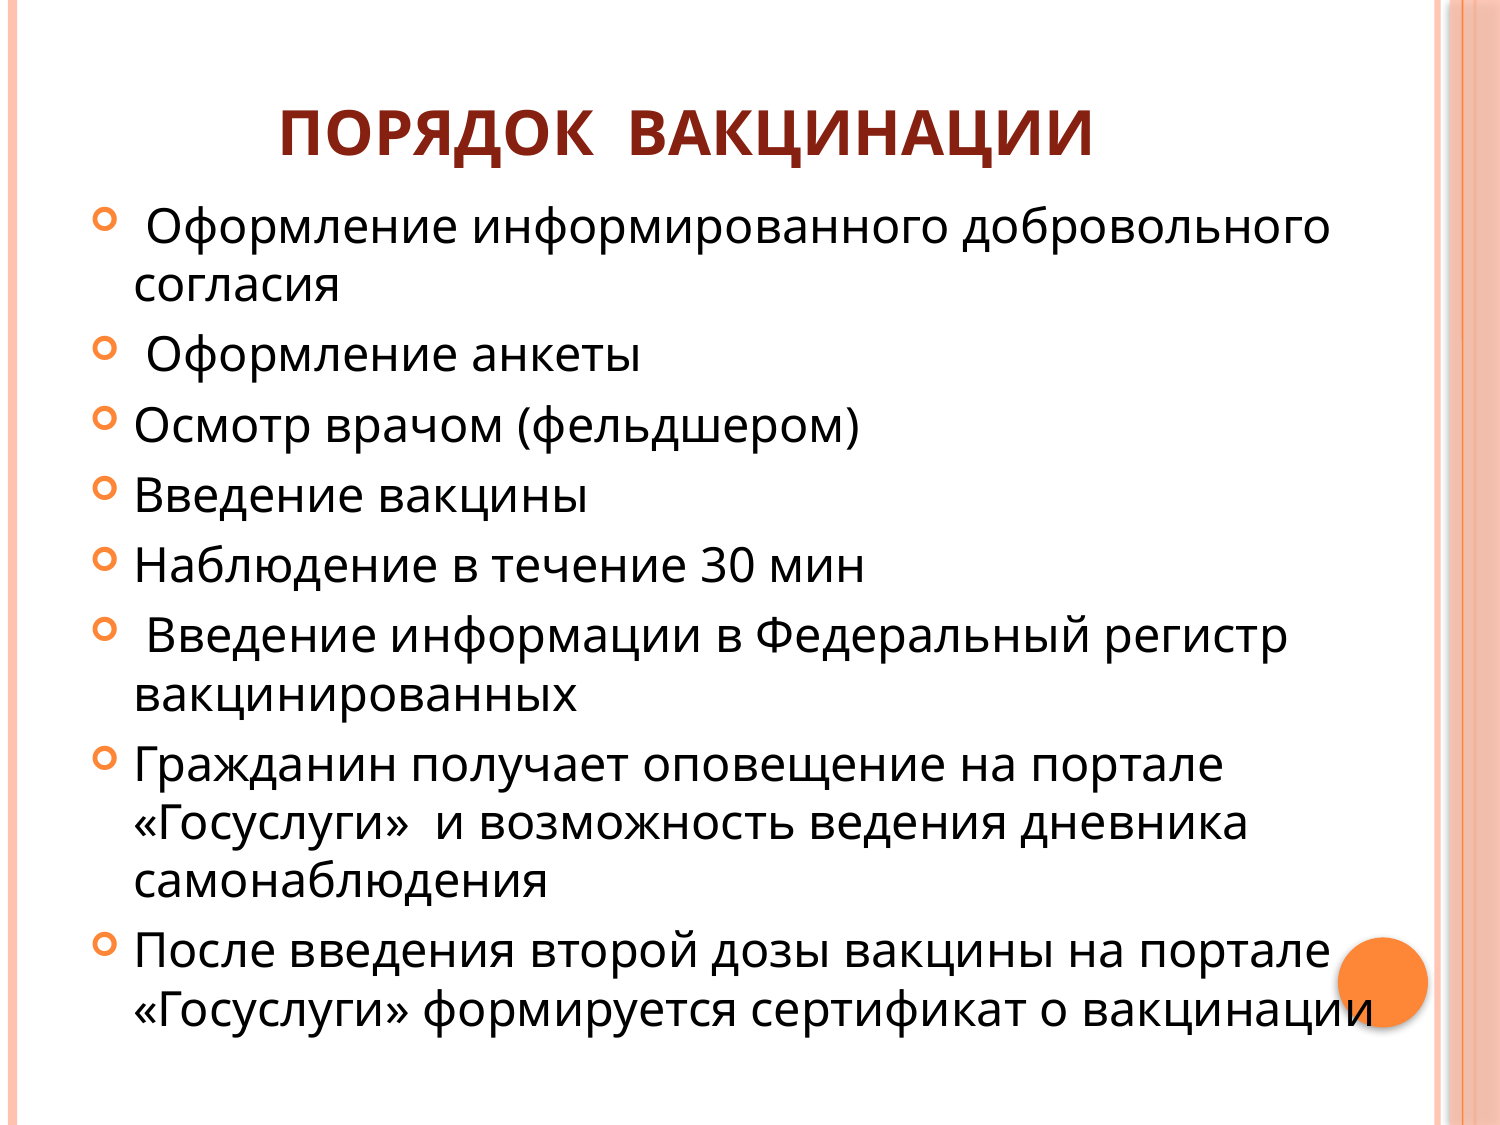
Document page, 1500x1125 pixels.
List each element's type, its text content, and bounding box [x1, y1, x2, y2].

title Порядок вакцинации [75, 45, 1300, 176]
list Оформление информированного добровольного согласия Оформление анкеты Осмотр врачом (фельдшером) Введение вакцины Наблюдение в течение 30 мин Введение информации в Федеральный регистр вакцинированных Гражданин получает оповещение на портале «Госуслуги» и возможность ведения дневника самонаблюдения После введения второй дозы вакцины на портале «Госуслуги» формируется сертификат о вакцинации [75, 187, 1395, 1062]
